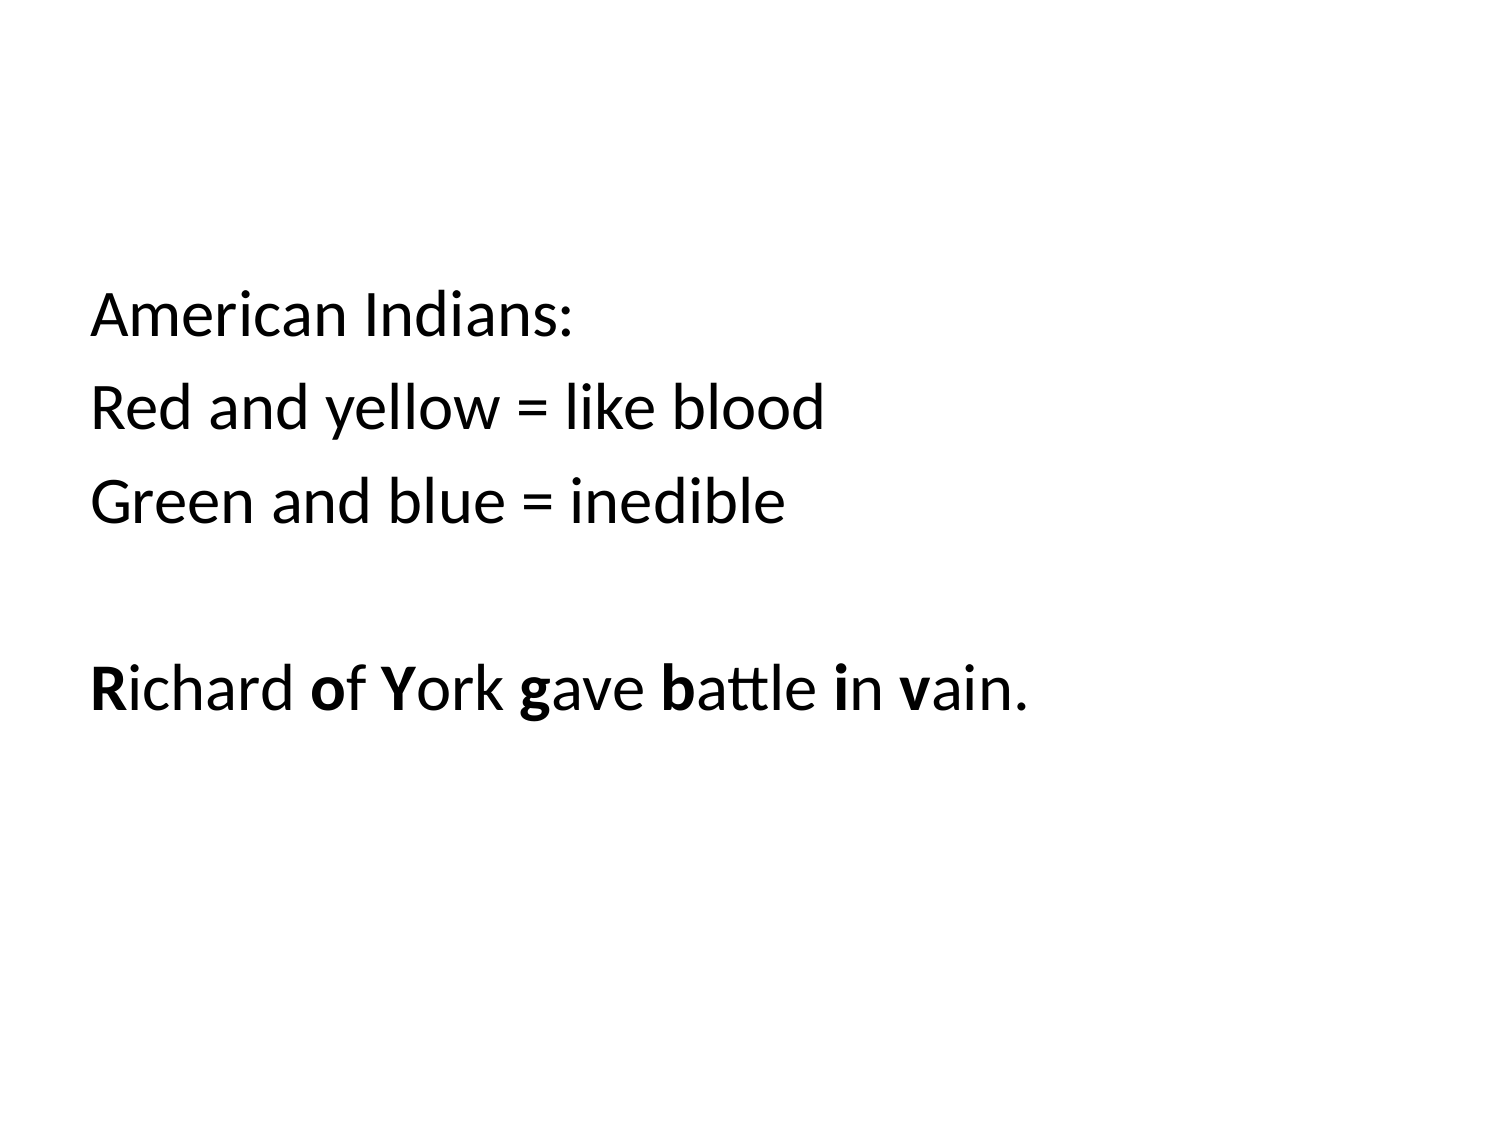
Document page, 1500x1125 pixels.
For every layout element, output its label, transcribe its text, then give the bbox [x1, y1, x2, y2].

list American Indians: Red and yellow = like blood Green and blue = inedible Richard of York gave battle in vain. [75, 262, 1425, 1005]
